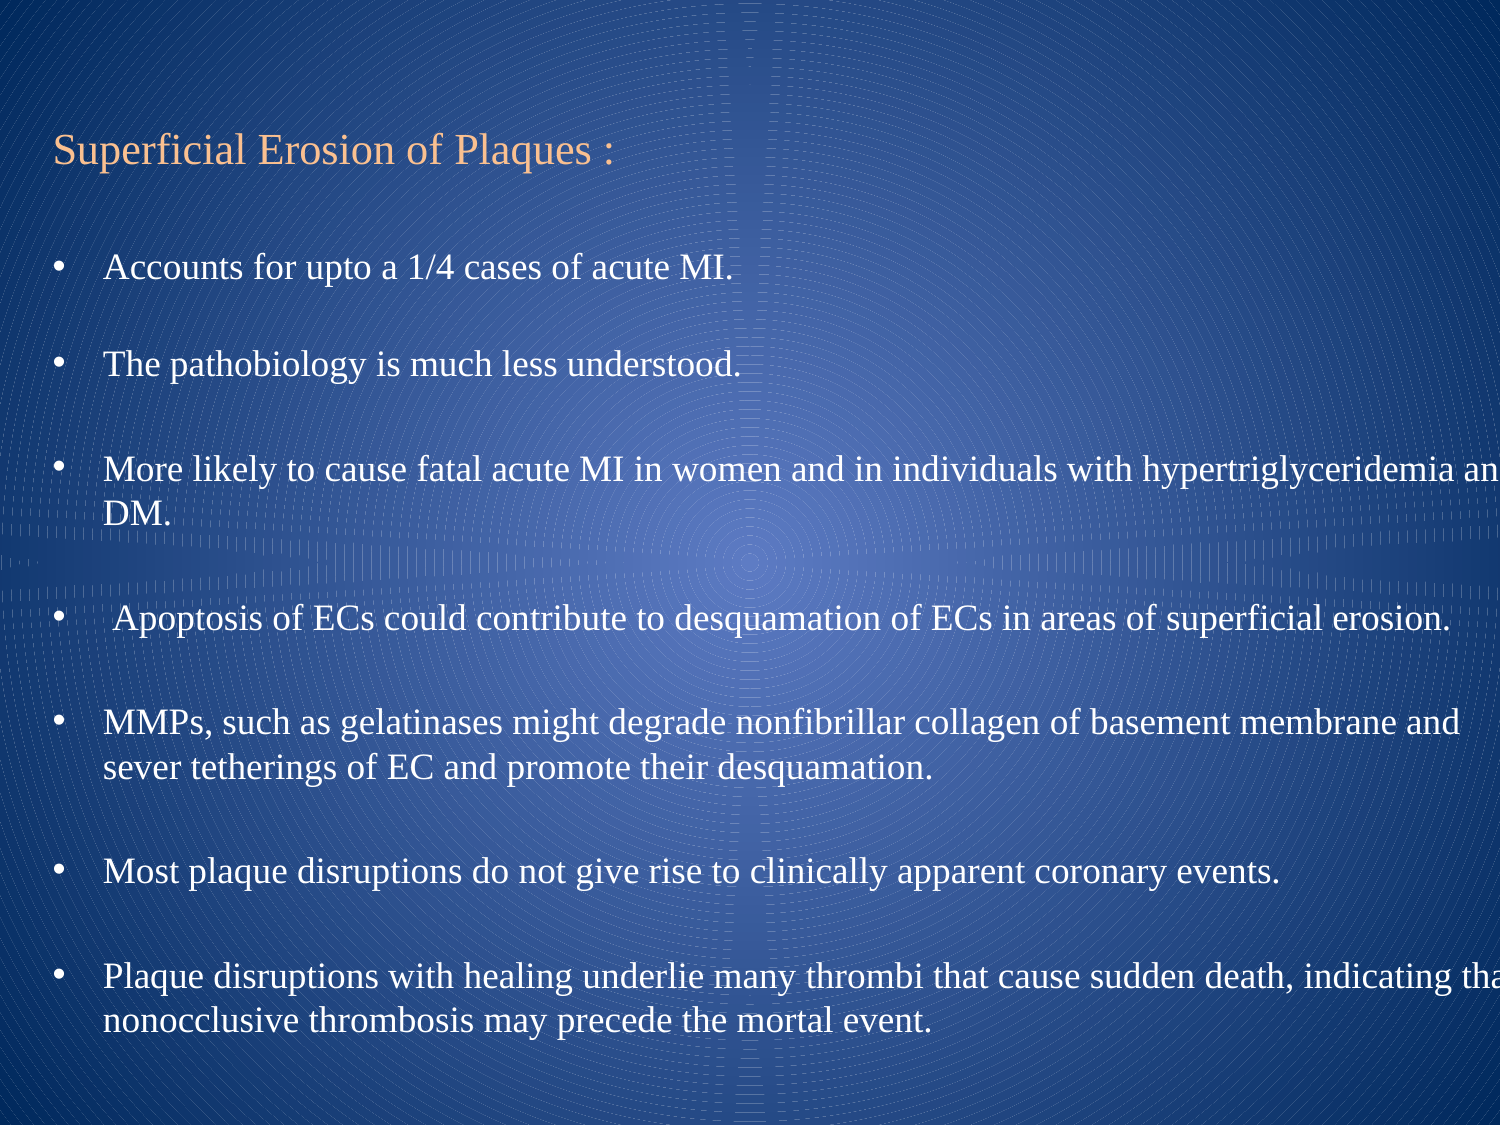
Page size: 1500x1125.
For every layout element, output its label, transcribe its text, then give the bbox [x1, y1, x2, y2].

list Superficial Erosion of Plaques : Accounts for upto a 1/4 cases of acute MI. The pathobiology is much less understood. More likely to cause fatal acute MI in women and in individuals with hypertriglyceridemia and DM. Apoptosis of ECs could contribute to desquamation of ECs in areas of superficial erosion. MMPs, such as gelatinases might degrade nonfibrillar collagen of basement membrane and sever tetherings of EC and promote their desquamation. Most plaque disruptions do not give rise to clinically apparent coronary events. Plaque disruptions with healing underlie many thrombi that cause sudden death, indicating that nonocclusive thrombosis may precede the mortal event. [37, 112, 1500, 1050]
